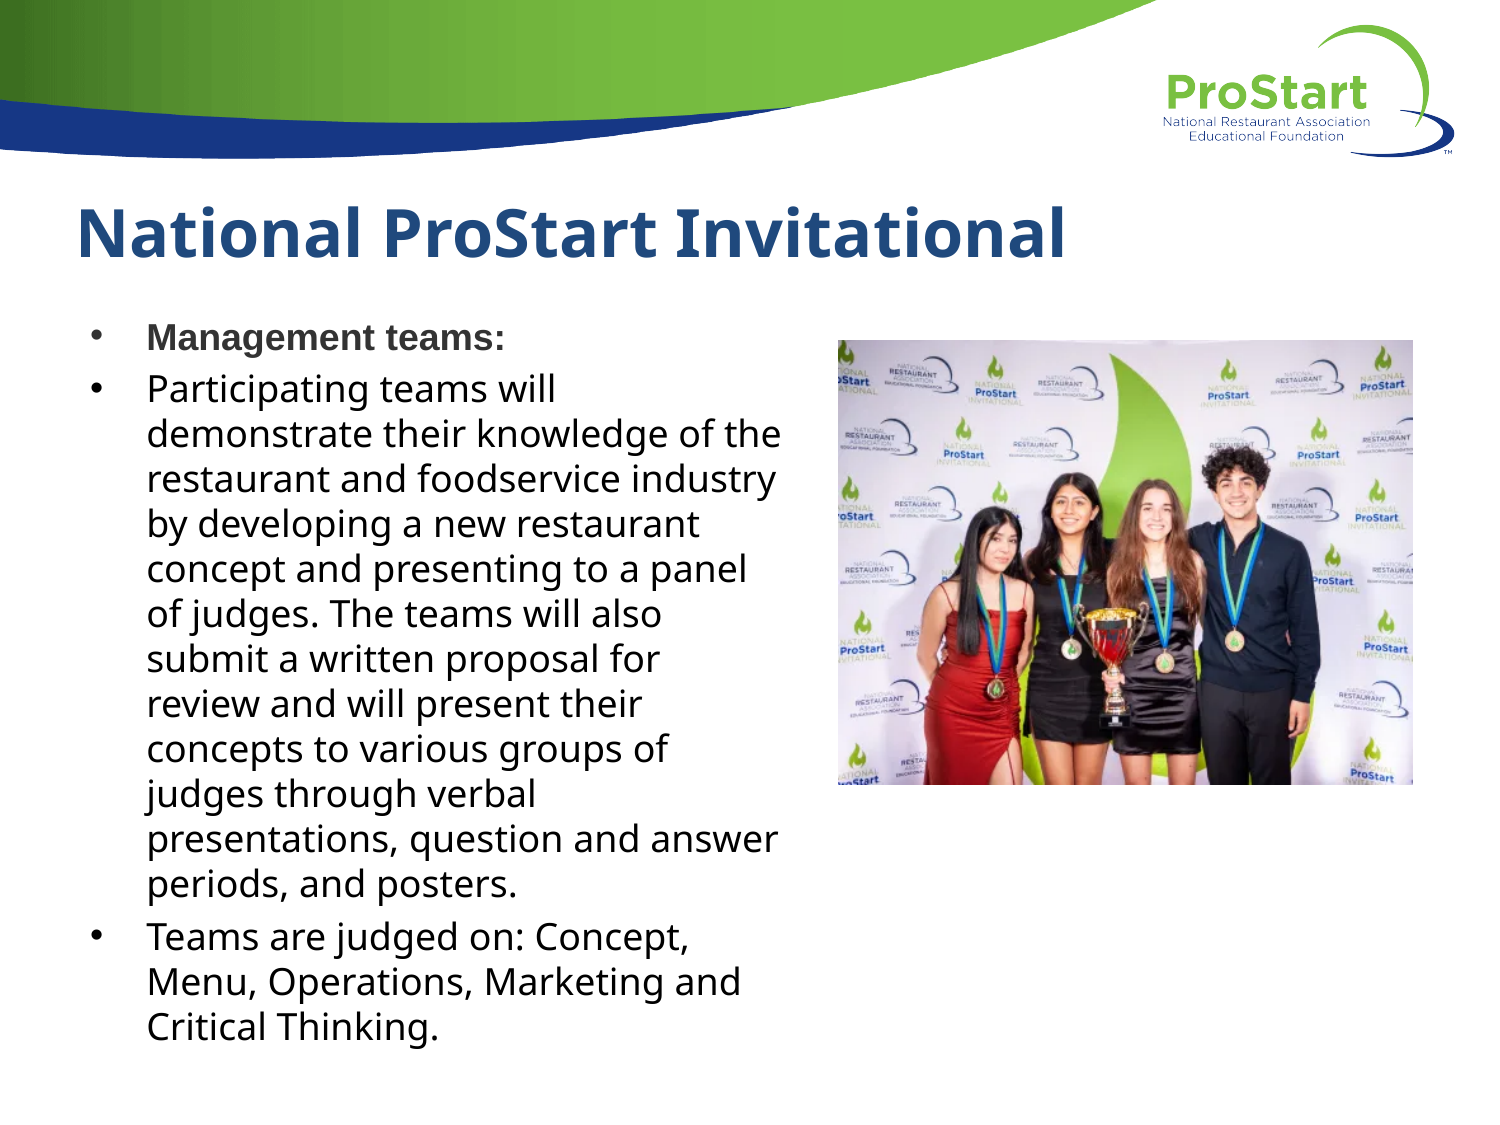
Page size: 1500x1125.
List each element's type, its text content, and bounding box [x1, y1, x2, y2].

picture [1163, 24, 1455, 158]
text_box National ProStart Invitational [74, 174, 1425, 288]
list Management teams: Participating teams will demonstrate their knowledge of the restaurant and foodservice industry by developing a new restaurant concept and presenting to a panel of judges. The teams will also submit a written proposal for review and will present their concepts to various groups of judges through verbal presentations, question and answer periods, and posters. Teams are judged on: Concept, Menu, Operations, Marketing and Critical Thinking. [75, 305, 800, 1074]
picture [0, 0, 1160, 160]
picture [837, 339, 1413, 786]
